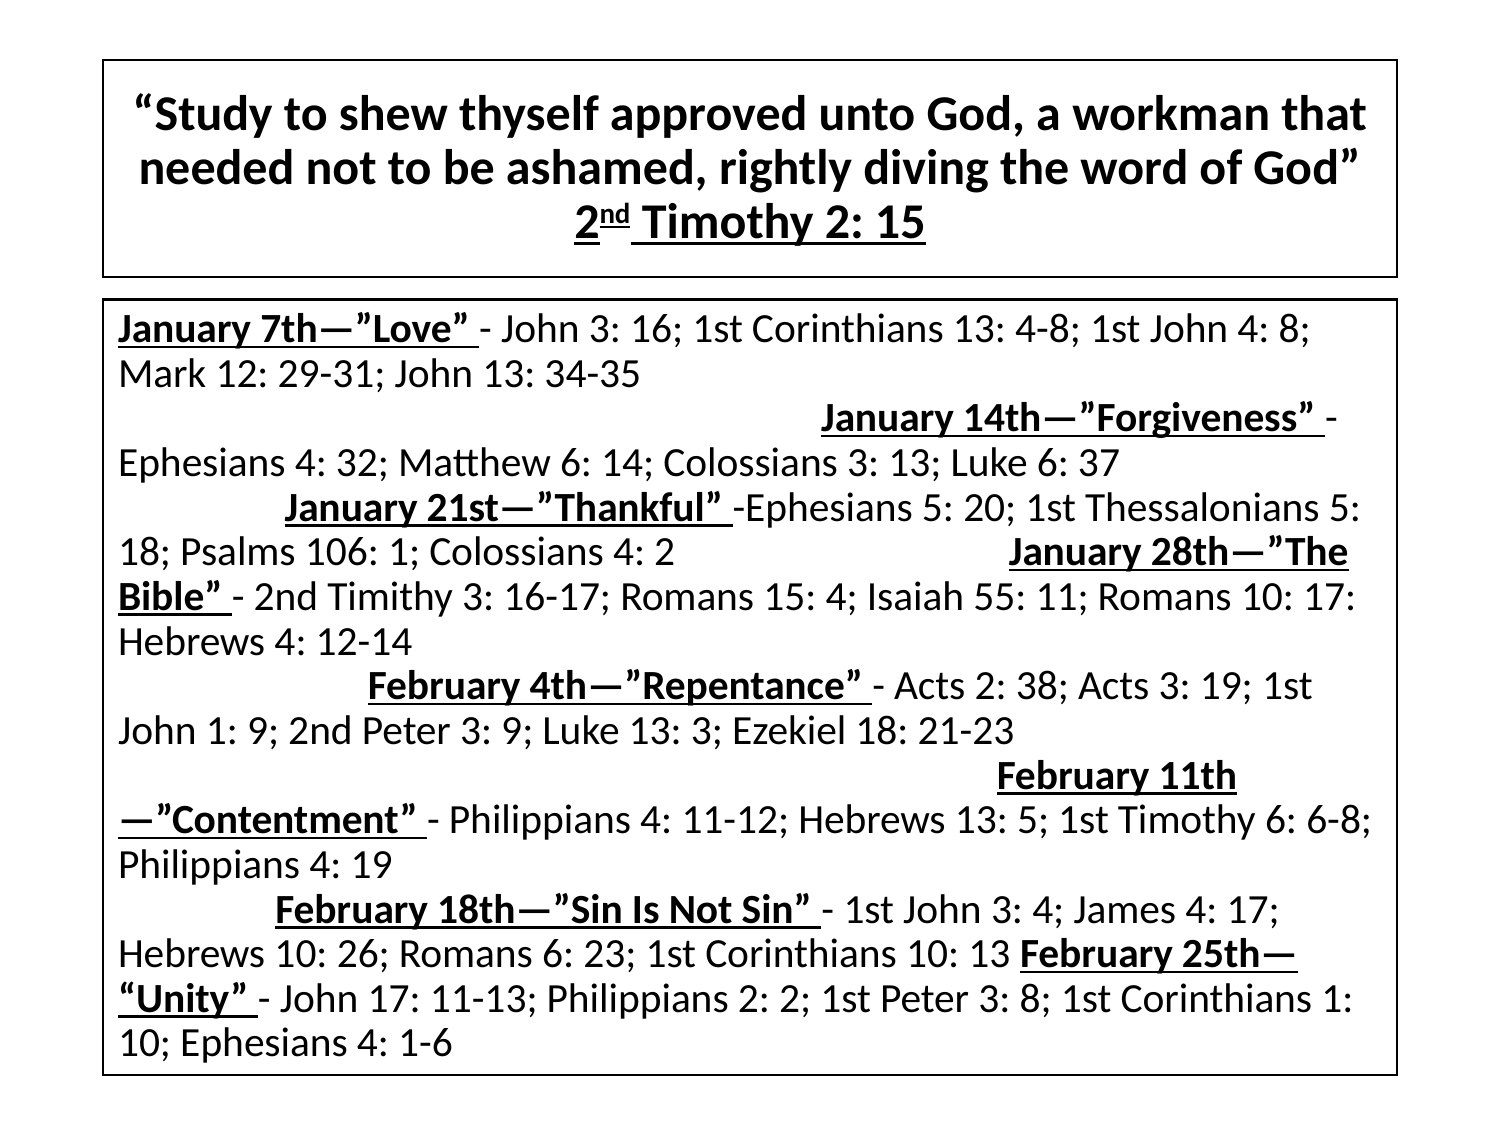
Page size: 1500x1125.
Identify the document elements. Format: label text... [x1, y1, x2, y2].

list January 7th—”Love” - John 3: 16; 1st Corinthians 13: 4-8; 1st John 4: 8; Mark 12: 29-31; John 13: 34-35 January 14th—”Forgiveness” - Ephesians 4: 32; Matthew 6: 14; Colossians 3: 13; Luke 6: 37 January 21st—”Thankful” -Ephesians 5: 20; 1st Thessalonians 5: 18; Psalms 106: 1; Colossians 4: 2 January 28th—”The Bible” - 2nd Timithy 3: 16-17; Romans 15: 4; Isaiah 55: 11; Romans 10: 17: Hebrews 4: 12-14 February 4th—”Repentance” - Acts 2: 38; Acts 3: 19; 1st John 1: 9; 2nd Peter 3: 9; Luke 13: 3; Ezekiel 18: 21-23 February 11th—”Contentment” - Philippians 4: 11-12; Hebrews 13: 5; 1st Timothy 6: 6-8; Philippians 4: 19 February 18th—”Sin Is Not Sin” - 1st John 3: 4; James 4: 17; Hebrews 10: 26; Romans 6: 23; 1st Corinthians 10: 13 February 25th— “Unity” - John 17: 11-13; Philippians 2: 2; 1st Peter 3: 8; 1st Corinthians 1: 10; Ephesians 4: 1-6 [102, 298, 1398, 1076]
title “Study to shew thyself approved unto God, a workman that needed not to be ashamed, rightly diving the word of God” 2nd Timothy 2: 15 [102, 59, 1398, 278]
